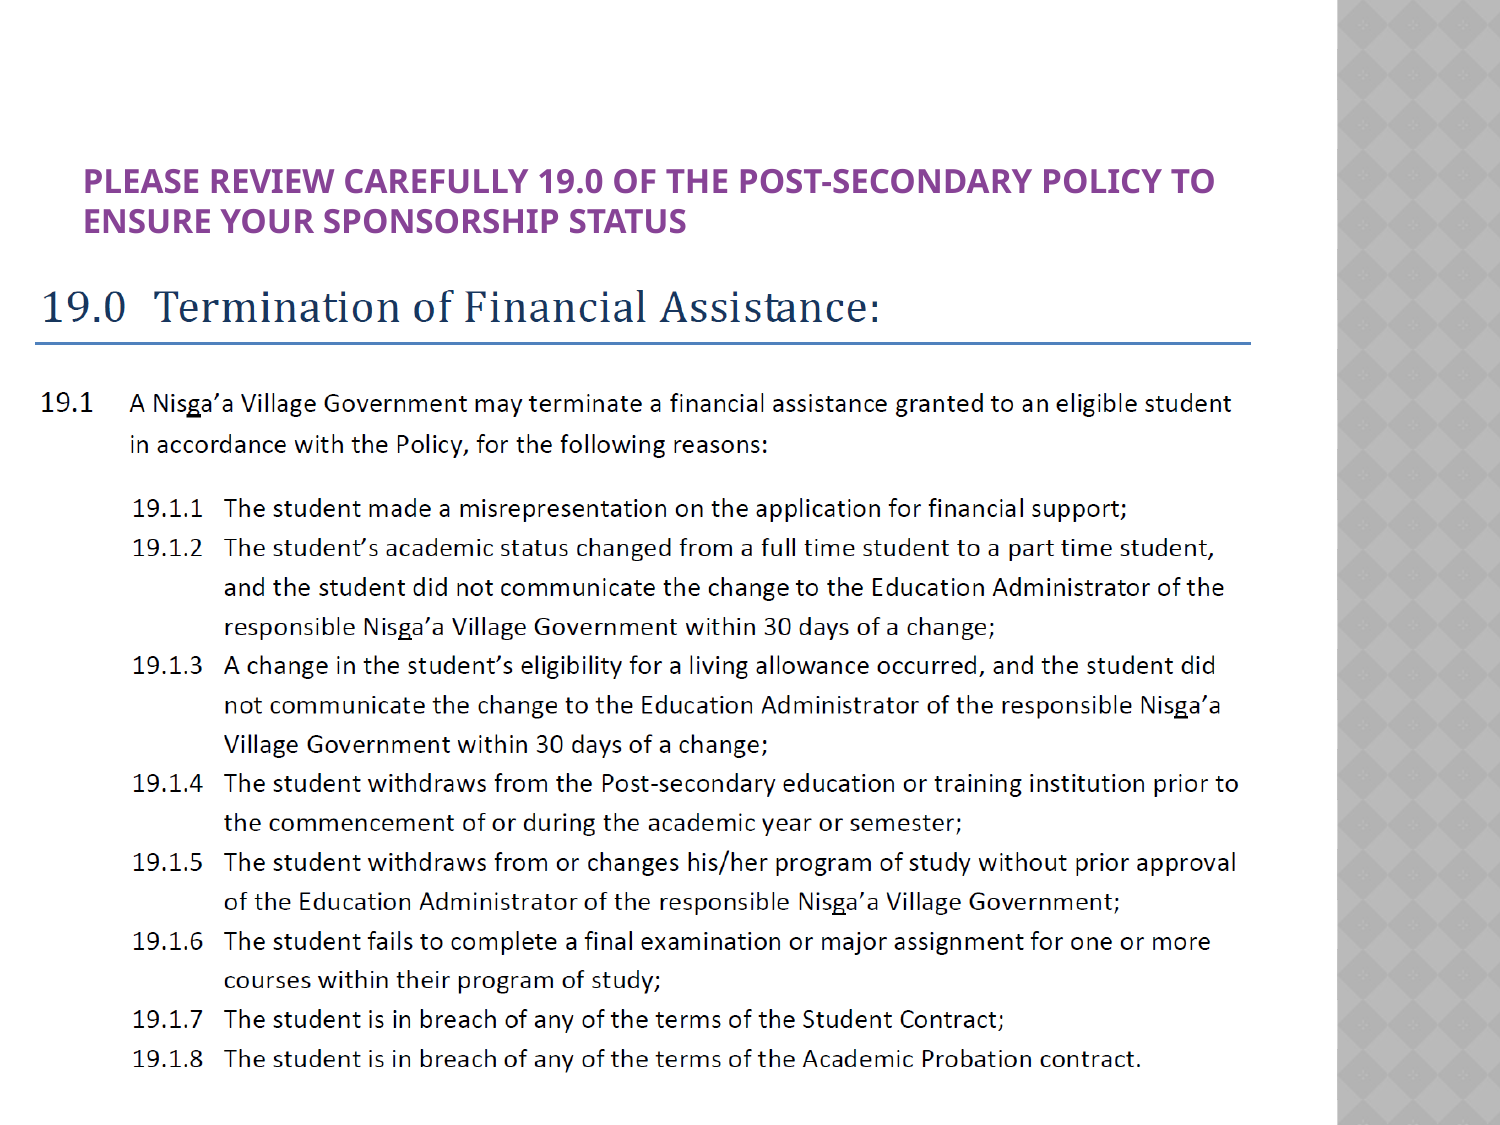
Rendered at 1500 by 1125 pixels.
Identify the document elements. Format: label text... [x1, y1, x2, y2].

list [24, 286, 1301, 1088]
title Please review carefully 19.0 of the post-secondary policy to ensure your sponsorship status [75, 52, 1263, 240]
